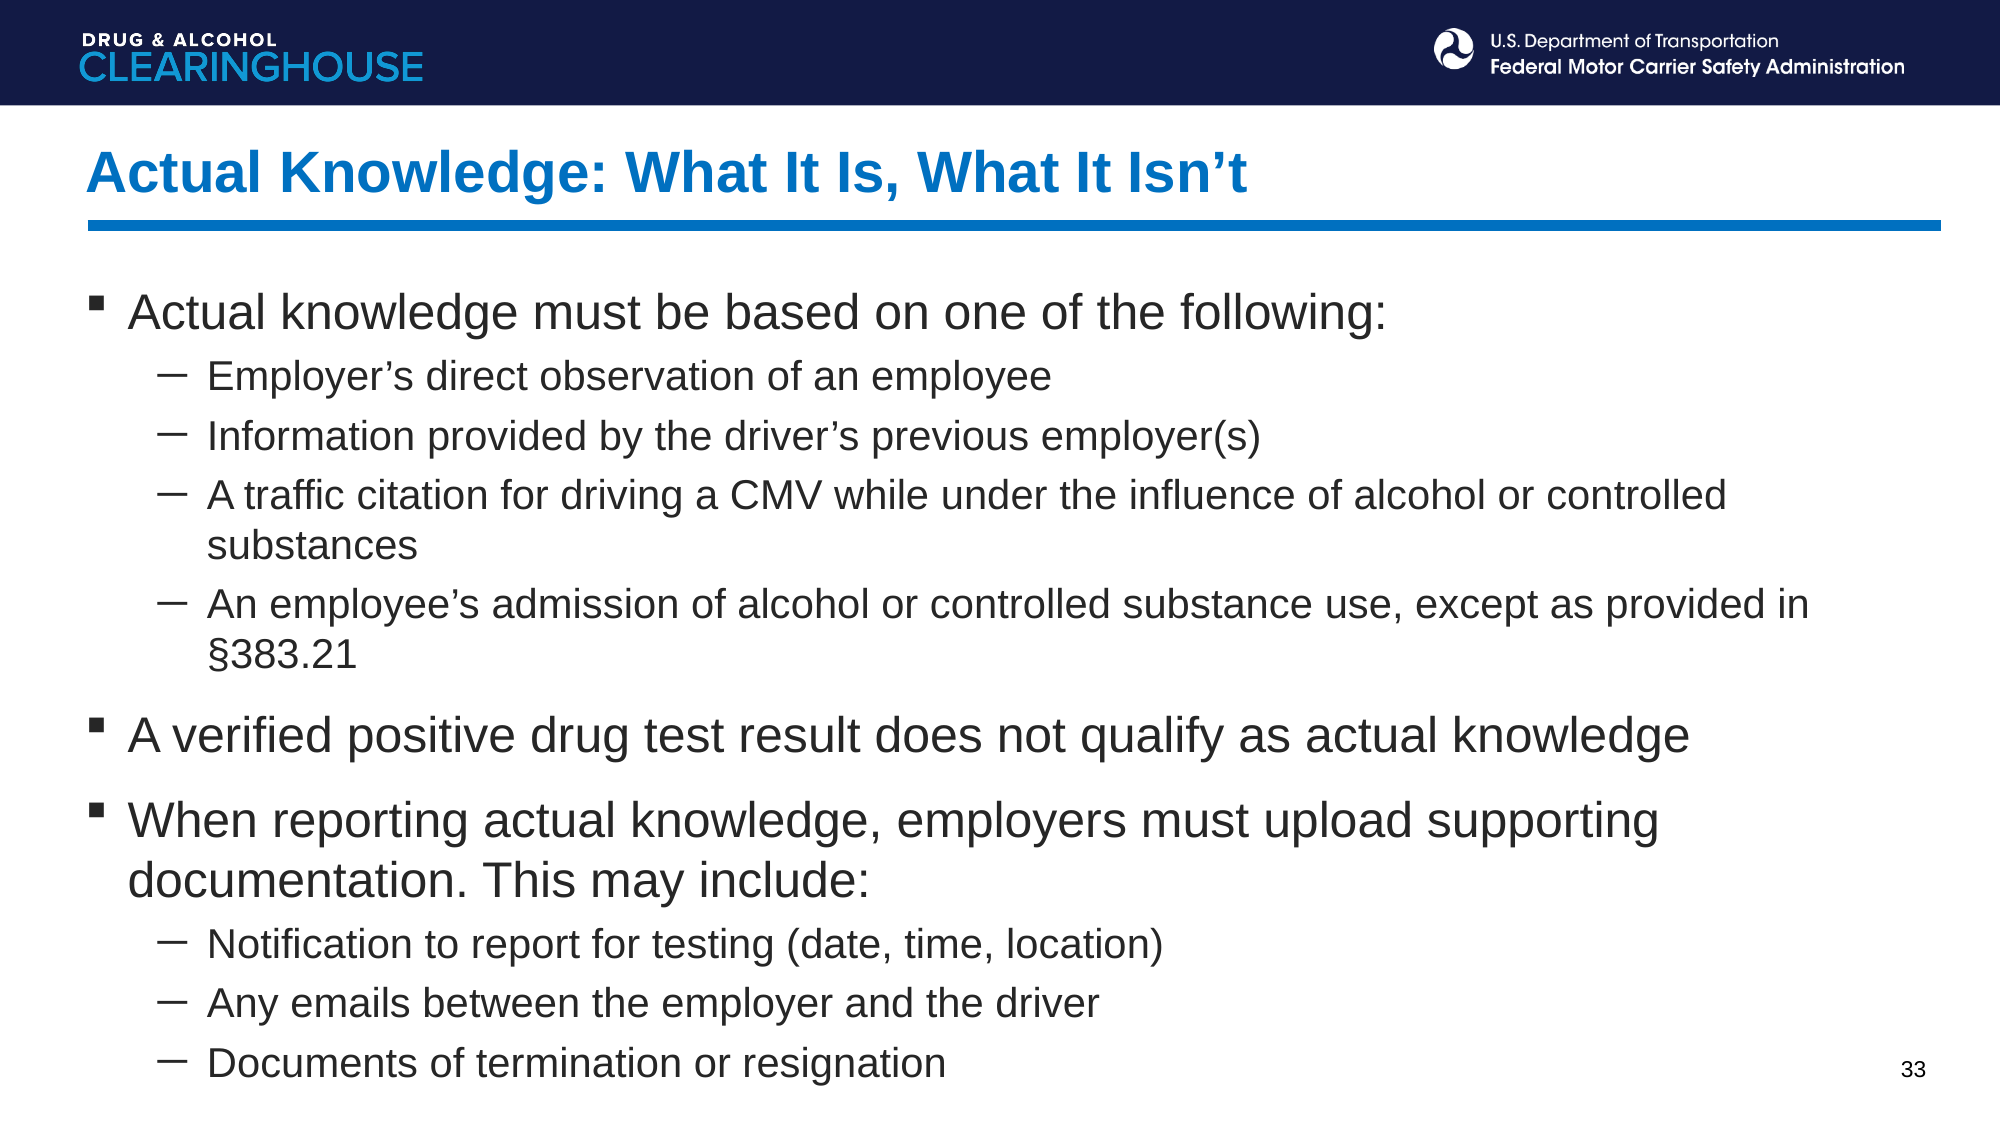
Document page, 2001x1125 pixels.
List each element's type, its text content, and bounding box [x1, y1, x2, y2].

list Actual knowledge must be based on one of the following: Employer’s direct observation of an employee Information provided by the driver’s previous employer(s) A traffic citation for driving a CMV while under the influence of alcohol or controlled substances An employee’s admission of alcohol or controlled substance use, except as provided in §383.21 A verified positive drug test result does not qualify as actual knowledge When reporting actual knowledge, employers must upload supporting documentation. This may include: Notification to report for testing (date, time, location) Any emails between the employer and the driver Documents of termination or resignation [70, 272, 1942, 983]
slide_number 33 [1451, 1038, 1942, 1099]
list Actual Knowledge: What It Is, What It Isn’t [70, 130, 1942, 212]
picture [62, 15, 476, 91]
picture [1434, 28, 1904, 77]
